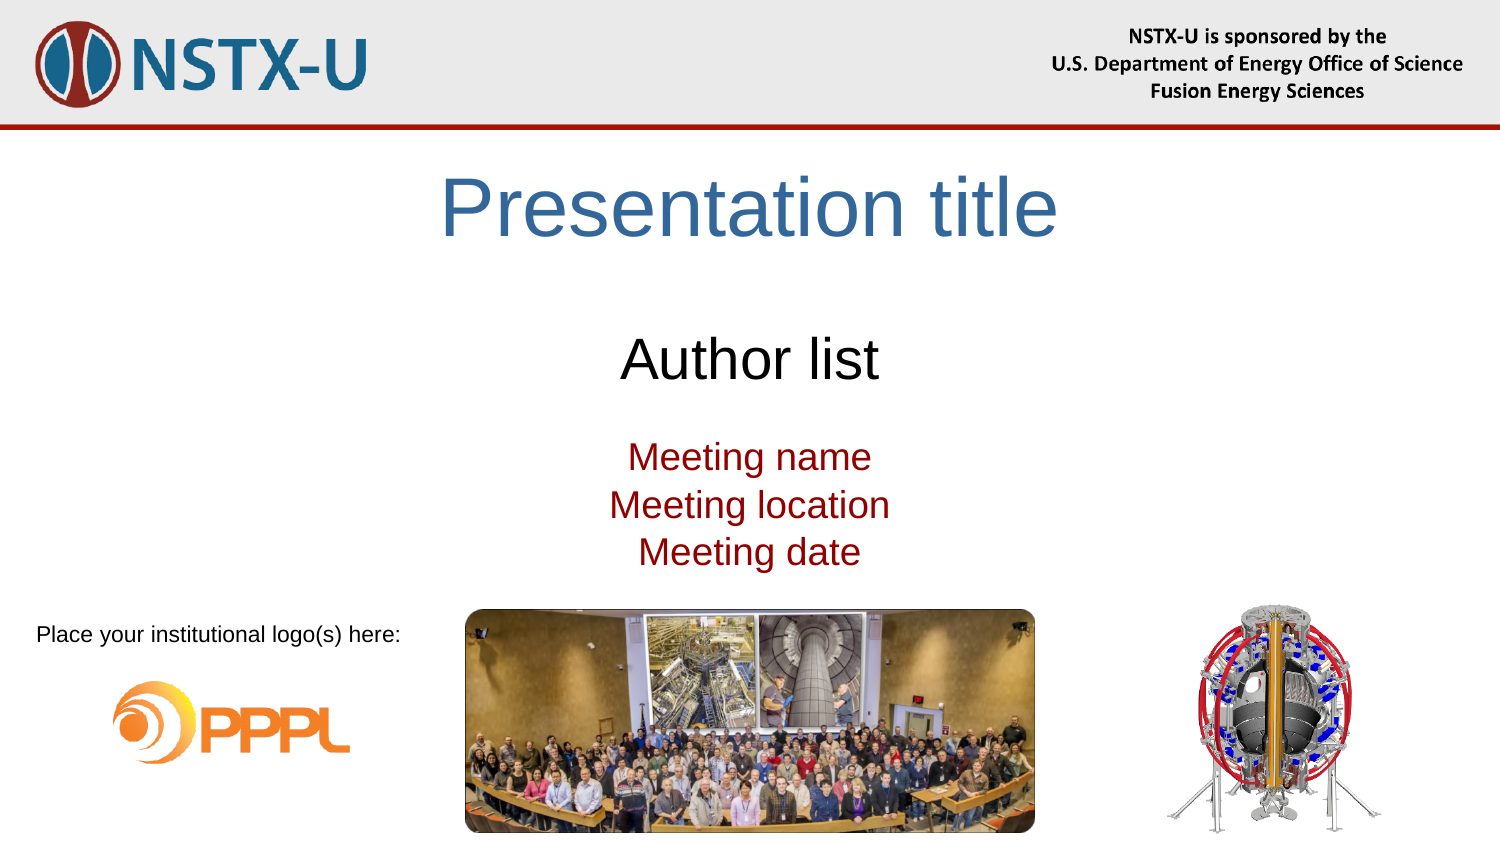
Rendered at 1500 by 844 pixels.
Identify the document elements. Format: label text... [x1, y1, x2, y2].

picture [465, 609, 1035, 833]
list Meeting name Meeting location Meeting date [87, 431, 1413, 582]
picture [113, 680, 351, 765]
text_box Place your institutional logo(s) here: [12, 612, 425, 660]
subtitle Author list [87, 290, 1413, 422]
picture [1162, 600, 1385, 835]
picture [0, 0, 1500, 130]
title Presentation title [24, 140, 1475, 282]
